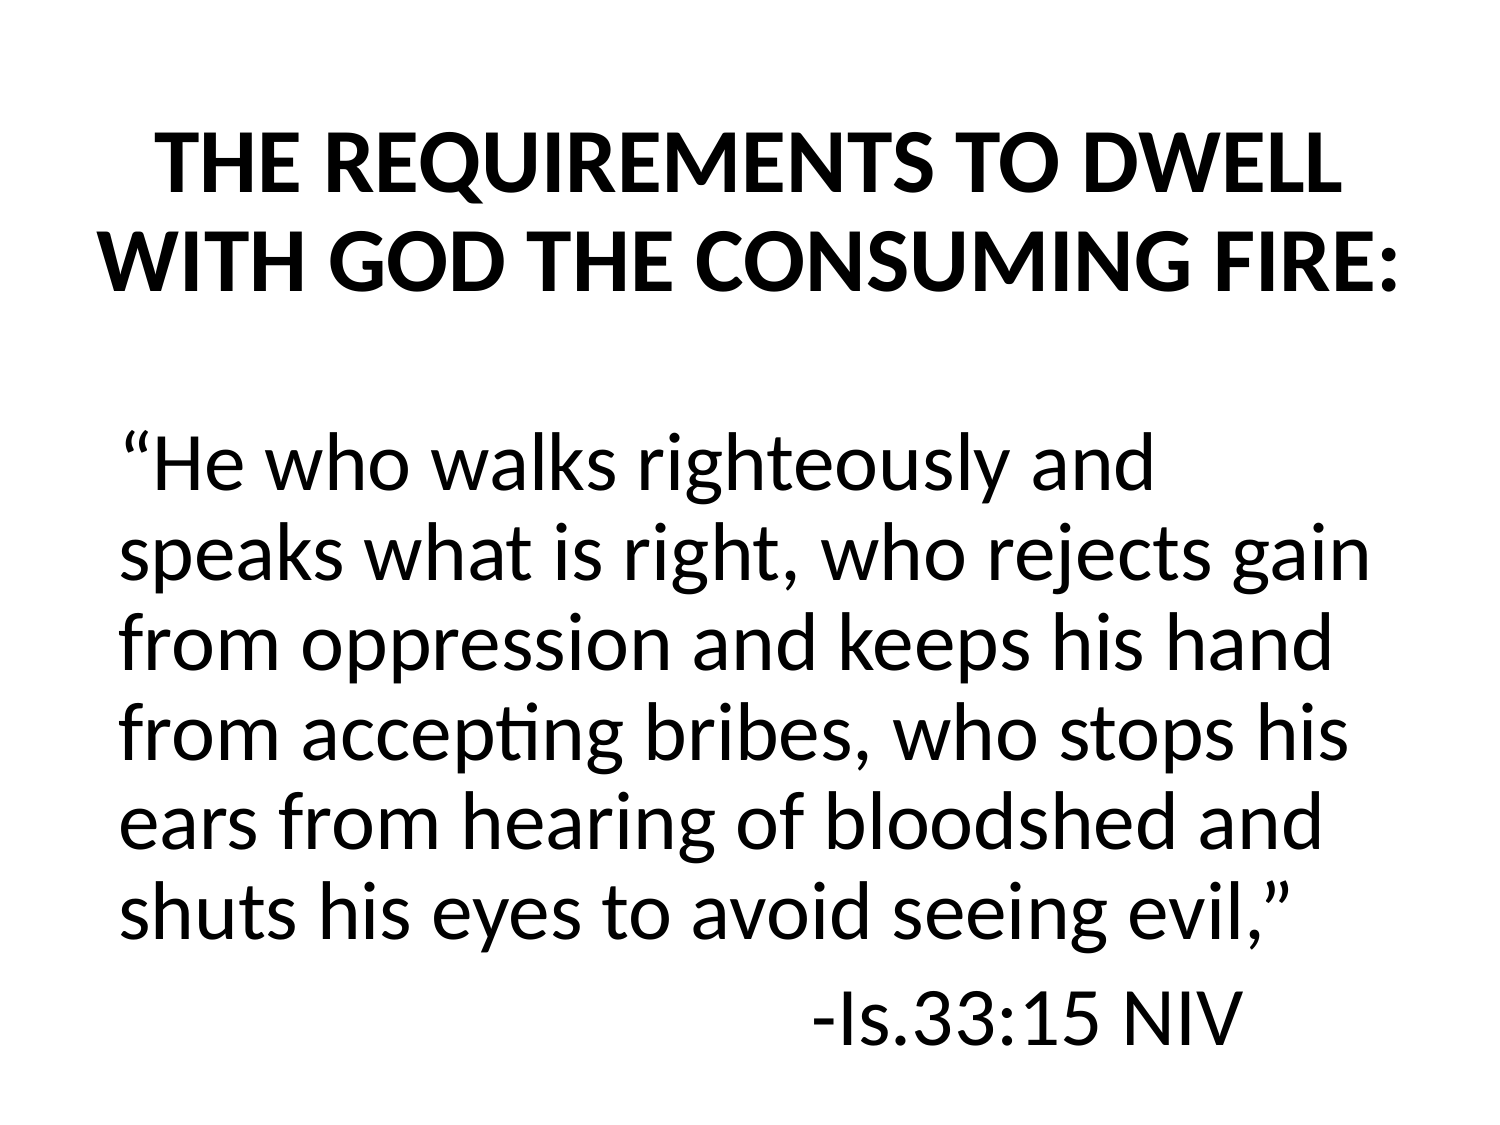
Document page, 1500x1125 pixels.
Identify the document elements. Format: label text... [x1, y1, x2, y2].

title THE REQUIREMENTS TO DWELL WITH GOD THE CONSUMING FIRE: [53, 103, 1447, 322]
list “He who walks righteously and speaks what is right, who rejects gain from oppression and keeps his hand from accepting bribes, who stops his ears from hearing of bloodshed and shuts his eyes to avoid seeing evil,” -Is.33:15 NIV [103, 411, 1397, 1125]
